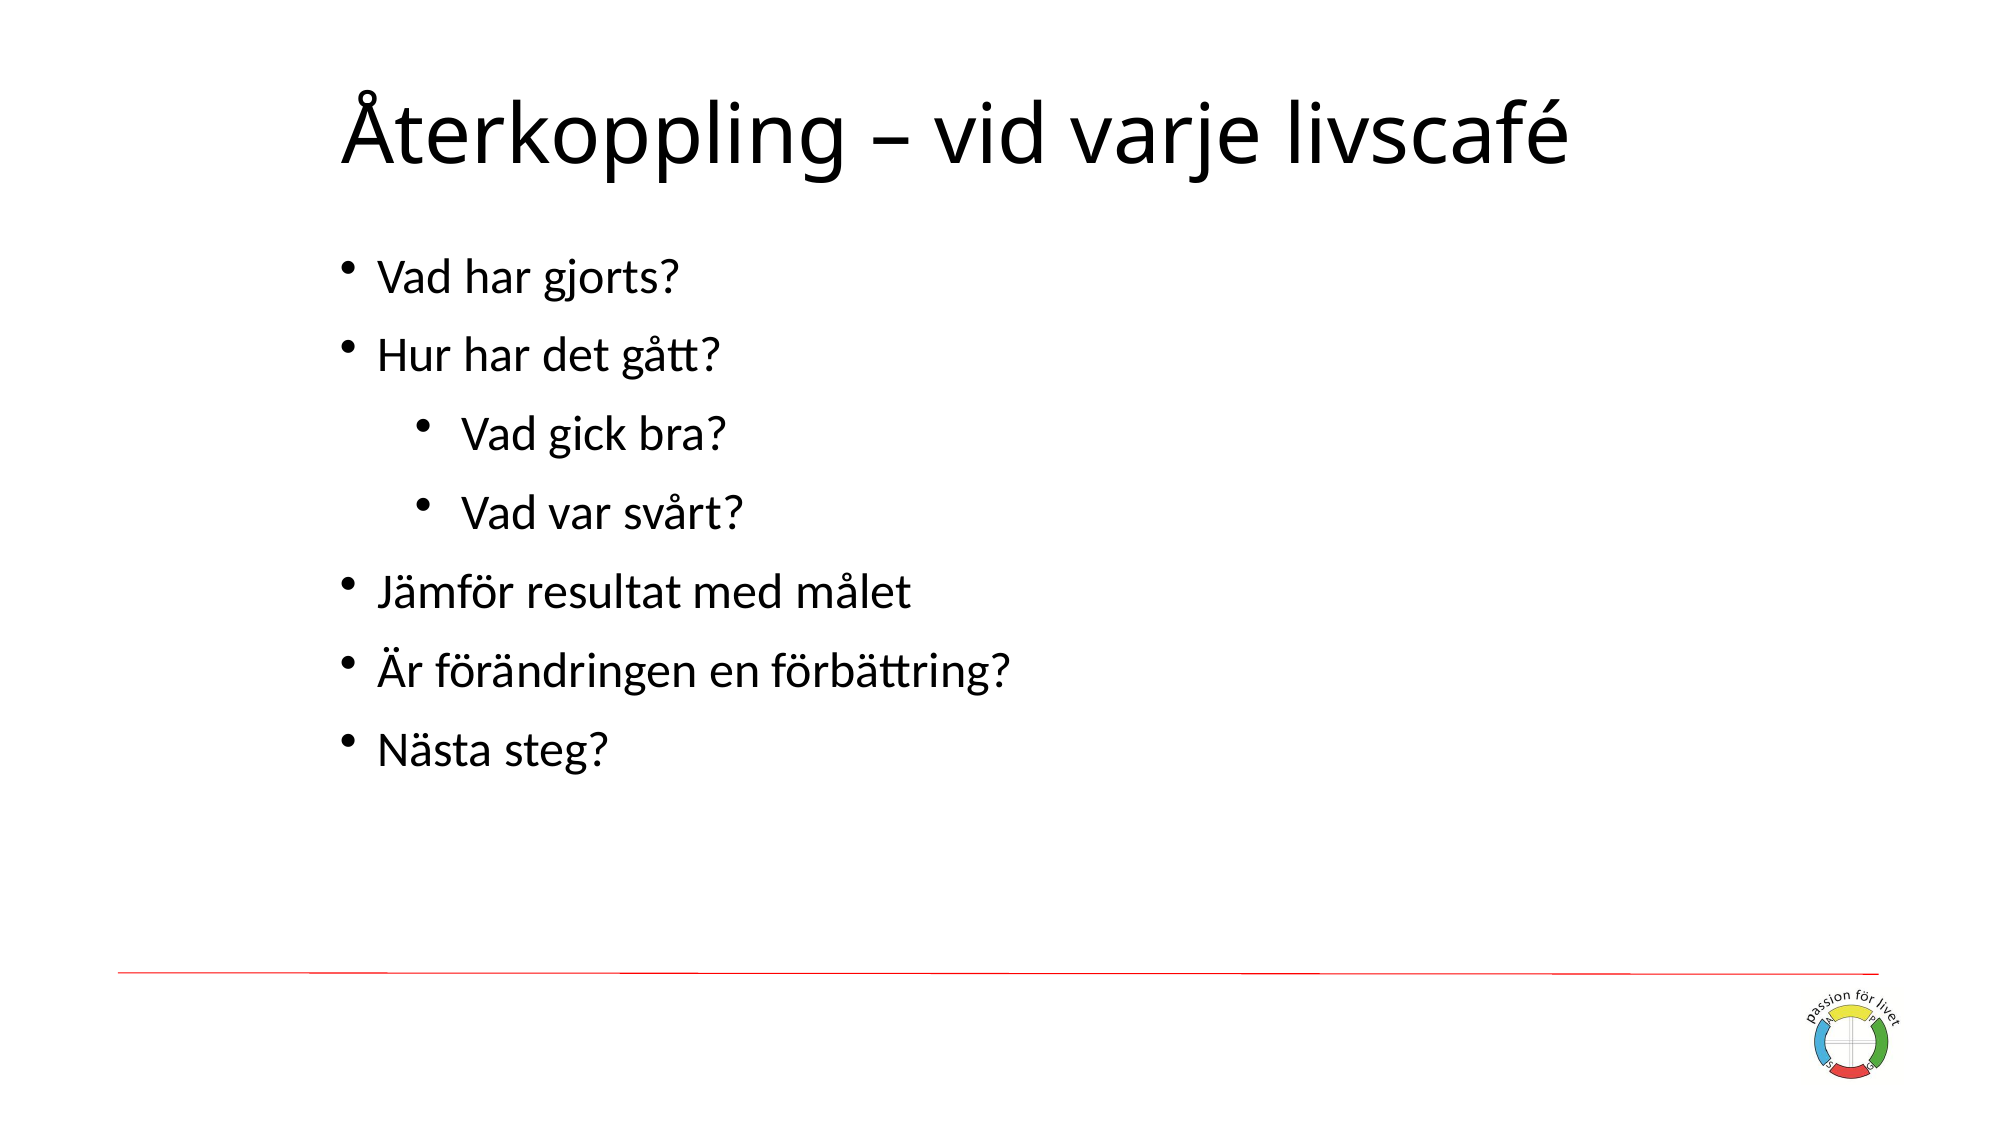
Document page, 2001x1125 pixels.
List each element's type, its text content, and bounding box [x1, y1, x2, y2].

picture [1801, 987, 1904, 1085]
title Återkoppling – vid varje livscafé [326, 42, 669, 231]
list Vad har gjorts? Hur har det gått? Vad gick bra? Vad var svårt? Jämför resultat med målet Är förändringen en förbättring? Nästa steg? [324, 262, 1675, 916]
text_box [669, 0, 2000, 727]
